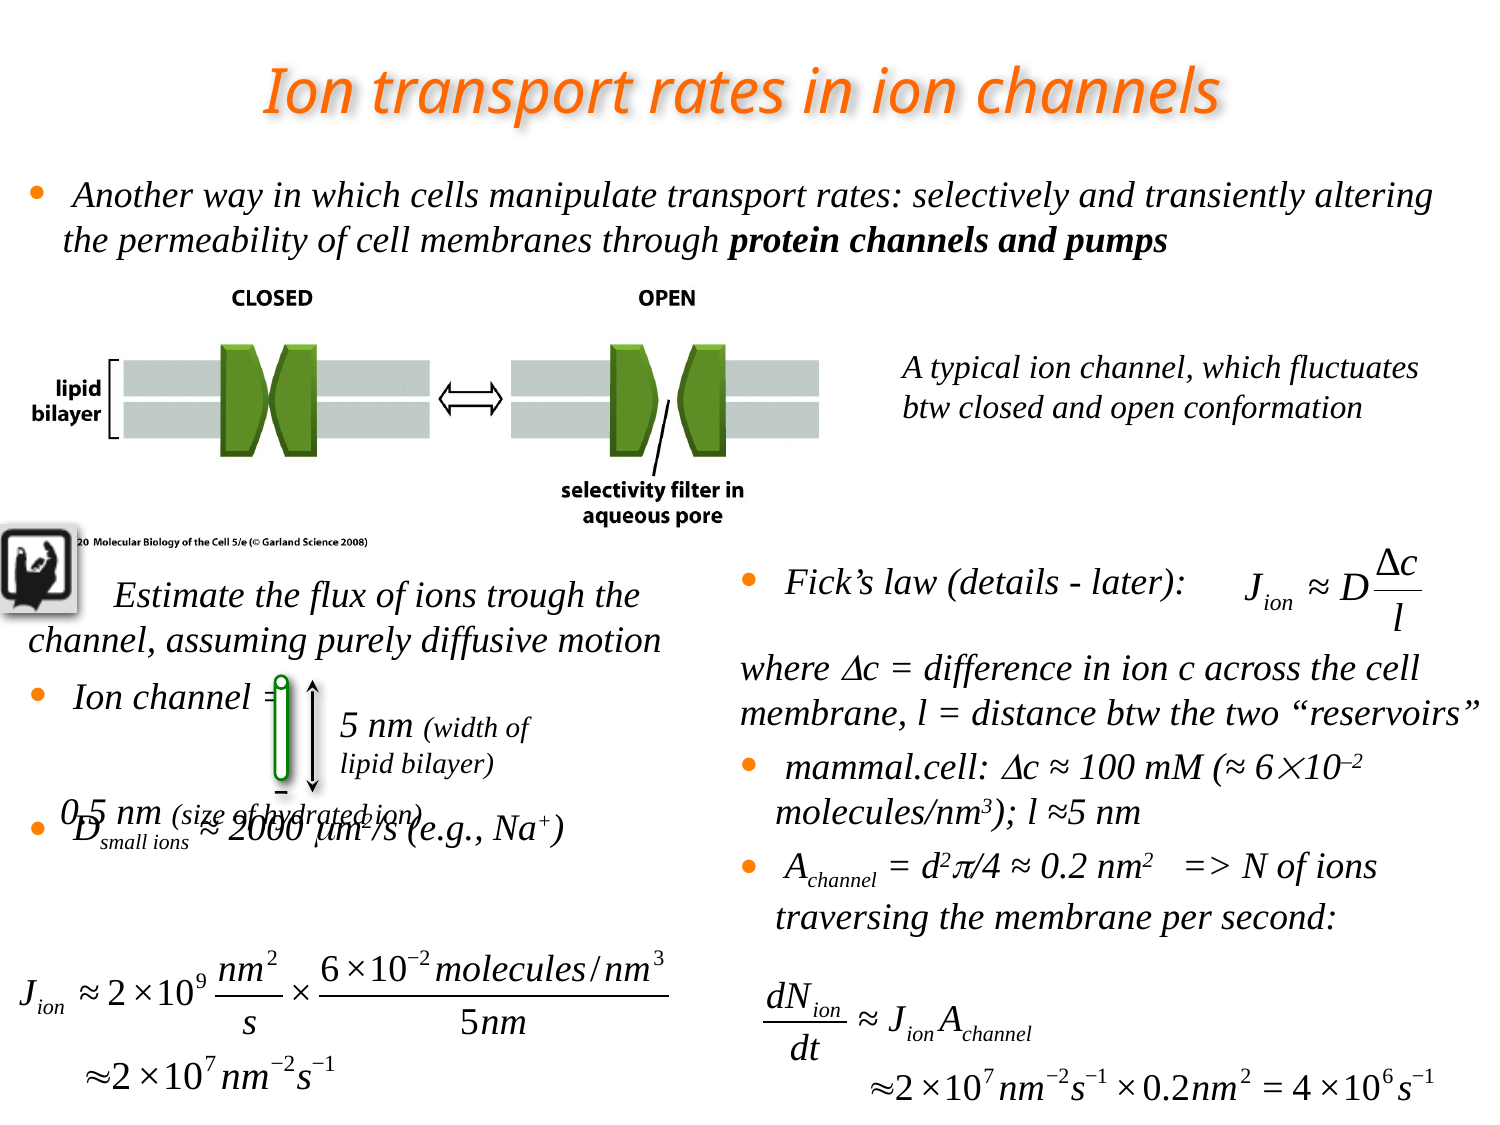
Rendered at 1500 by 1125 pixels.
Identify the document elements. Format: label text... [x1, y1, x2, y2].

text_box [1237, 540, 1426, 638]
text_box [12, 942, 676, 1041]
text_box [306, 679, 319, 693]
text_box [74, 1049, 338, 1094]
picture [0, 281, 826, 613]
text_box Ion transport rates in ion channels [37, 24, 1450, 125]
text_box Another way in which cells manipulate transport rates: selectively and transiently altering the permeability of cell membranes through protein channels and pumps [12, 162, 1463, 268]
text_box 0.5 nm (size of hydrated ion) [0, 779, 438, 840]
text_box Fick’s law (details - later): where c = difference in ion c across the cell membrane, l = distance btw the two “reservoirs” mammal.cell: c ≈ 100 mM (≈ 610–2 molecules/nm3); l ≈5 nm Achannel = d2/4 ≈ 0.2 nm2 => N of ions traversing the membrane per second: [725, 549, 1500, 945]
text_box A typical ion channel, which fluctuates btw closed and open conformation [887, 337, 1450, 432]
text_box [274, 675, 288, 779]
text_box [756, 974, 1038, 1067]
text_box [860, 1062, 1438, 1104]
text_box Estimate the flux of ions trough the channel, assuming purely diffusive motion Ion channel = Dsmall ions ≈ 2000 m2/s (e.g., Na+) [13, 562, 725, 919]
text_box 5 nm (width of lipid bilayer) [324, 692, 575, 788]
